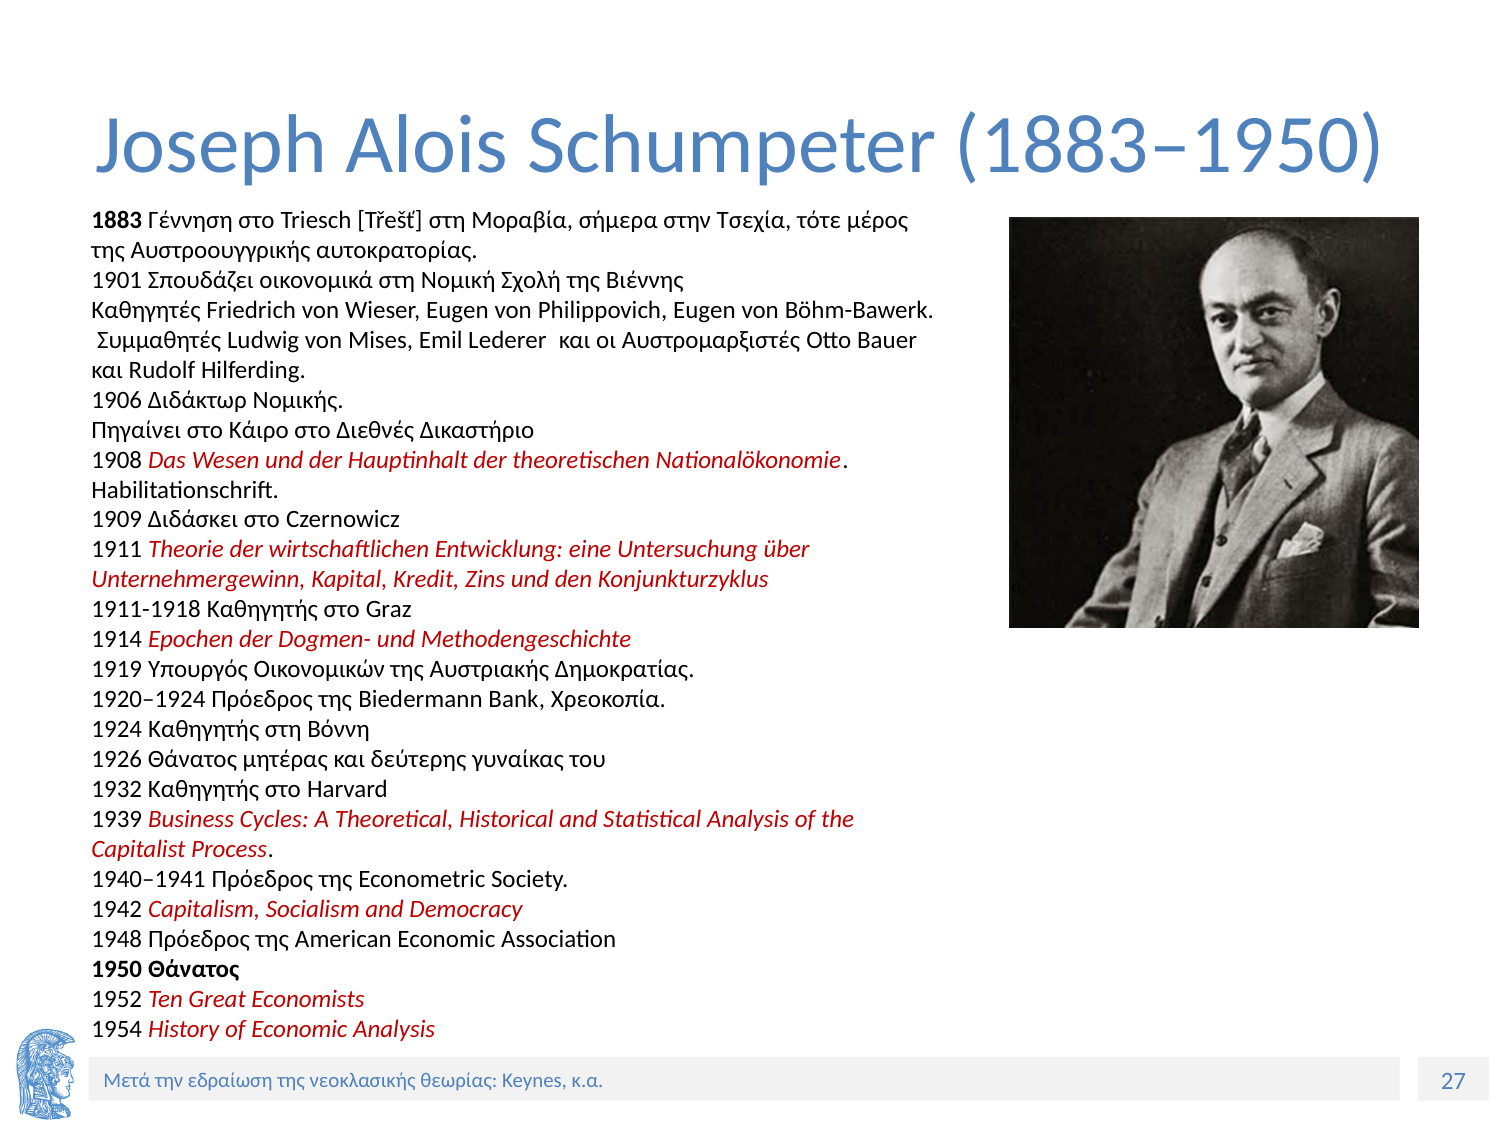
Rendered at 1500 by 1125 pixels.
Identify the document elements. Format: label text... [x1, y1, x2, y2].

picture [9, 1025, 81, 1120]
text_box 1883 Γέννηση στο Triesch [Třešť] στη Μοραβία, σήμερα στην Τσεχία, τότε μέρος της Αυστροουγγρικής αυτοκρατορίας. 1901 Σπουδάζει οικονομικά στη Νομική Σχολή της Βιέννης Καθηγητές Friedrich von Wieser, Eugen von Philippovich, Eugen von Böhm-Bawerk. Συμμαθητές Ludwig von Mises, Emil Lederer και οι Αυστρομαρξιστές Otto Bauer και Rudolf Hilferding. 1906 Διδάκτωρ Νομικής. Πηγαίνει στο Κάιρο στο Διεθνές Δικαστήριο 1908 Das Wesen und der Hauptinhalt der theoretischen Nationalökonomie. Habilitationschrift. 1909 Διδάσκει στο Czernowicz 1911 Theorie der wirtschaftlichen Entwicklung: eine Untersuchung über Unternehmergewinn, Kapital, Kredit, Zins und den Konjunkturzyklus 1911-1918 Καθηγητής στο Graz 1914 Epochen der Dogmen- und Methodengeschichte 1919 Υπουργός Οικονομικών της Αυστριακής Δημοκρατίας. 1920–1924 Πρόεδρος της Biedermann Bank, Χρεοκοπία. 1924 Καθηγητής στη Βόννη 1926 Θάνατος μητέρας και δεύτερης γυναίκας του 1932 Καθηγητής στο Harvard 1939 Business Cycles: A Theoretical, Historical and Statistical Analysis of the Capitalist Process. 1940–1941 Πρόεδρος της Econometric Society. 1942 Capitalism, Socialism and Democracy 1948 Πρόεδρος της American Economic Association 1950 Θάνατος 1952 Ten Great Economists 1954 History of Economic Analysis [76, 196, 951, 1050]
title Joseph Alois Schumpeter (1883–1950) [75, 45, 1425, 233]
picture [1009, 217, 1420, 629]
